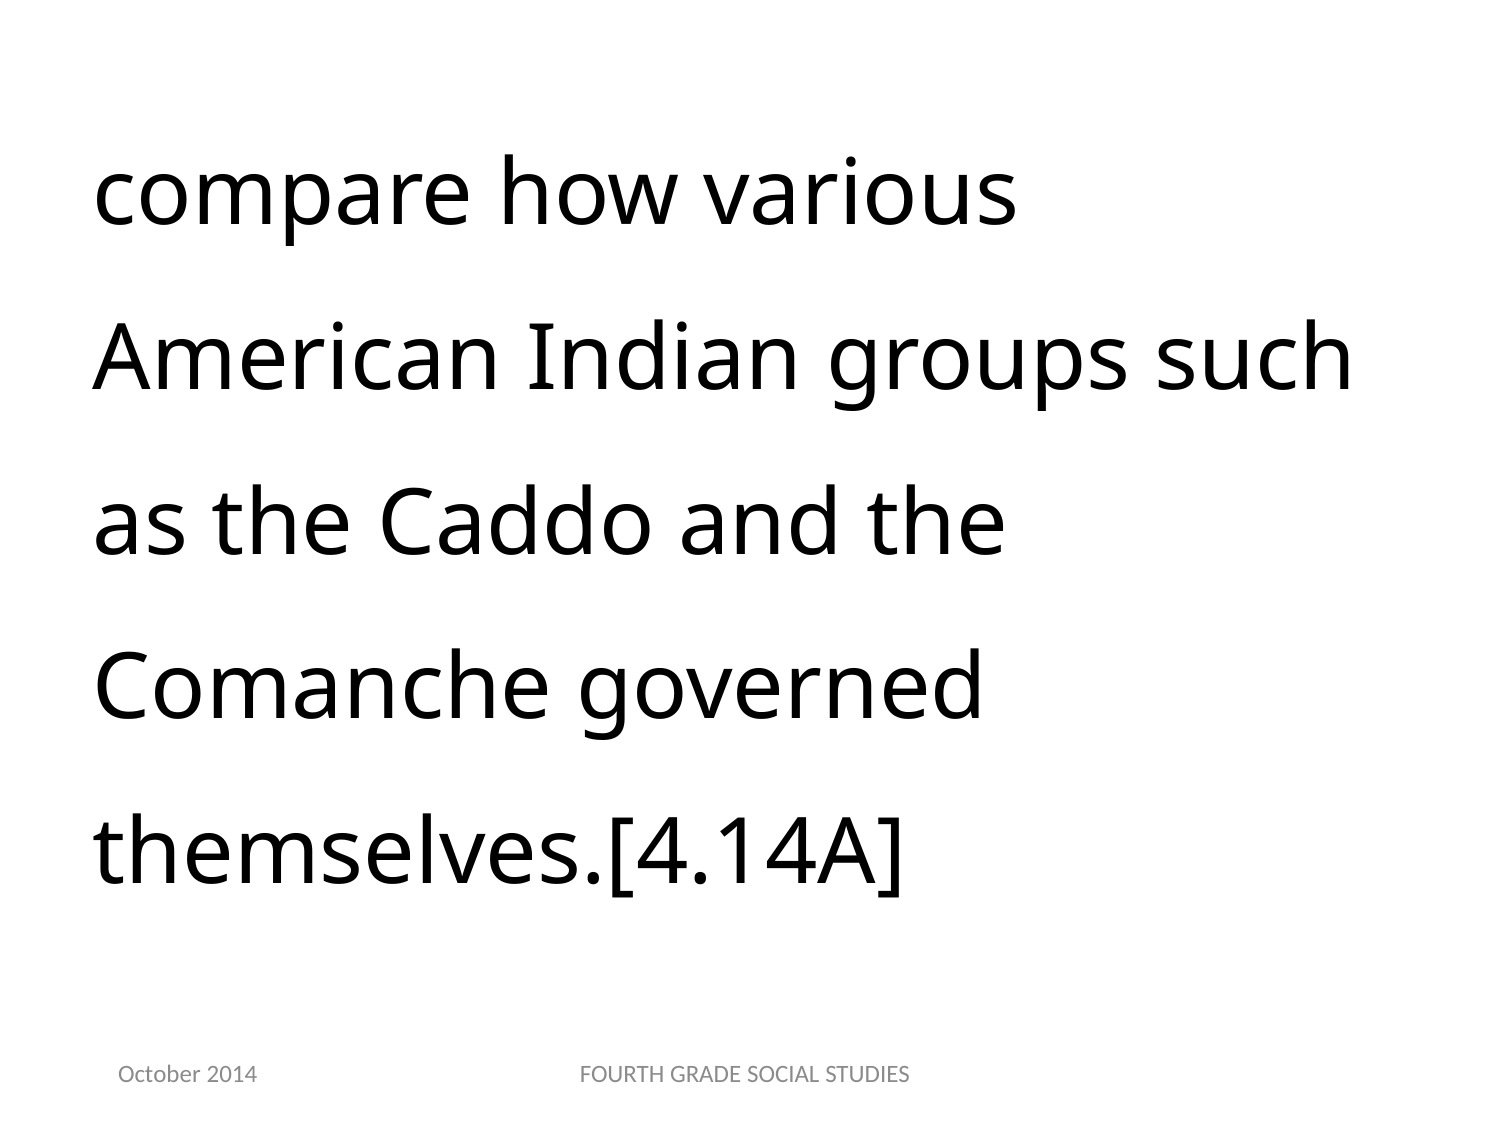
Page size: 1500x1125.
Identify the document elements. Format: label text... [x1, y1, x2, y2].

footer FOURTH GRADE SOCIAL STUDIES [492, 1042, 999, 1103]
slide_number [103, 1042, 441, 1103]
subtitle compare how various American Indian groups such as the Caddo and the Comanche governed themselves.[4.14A] [78, 70, 1429, 1014]
